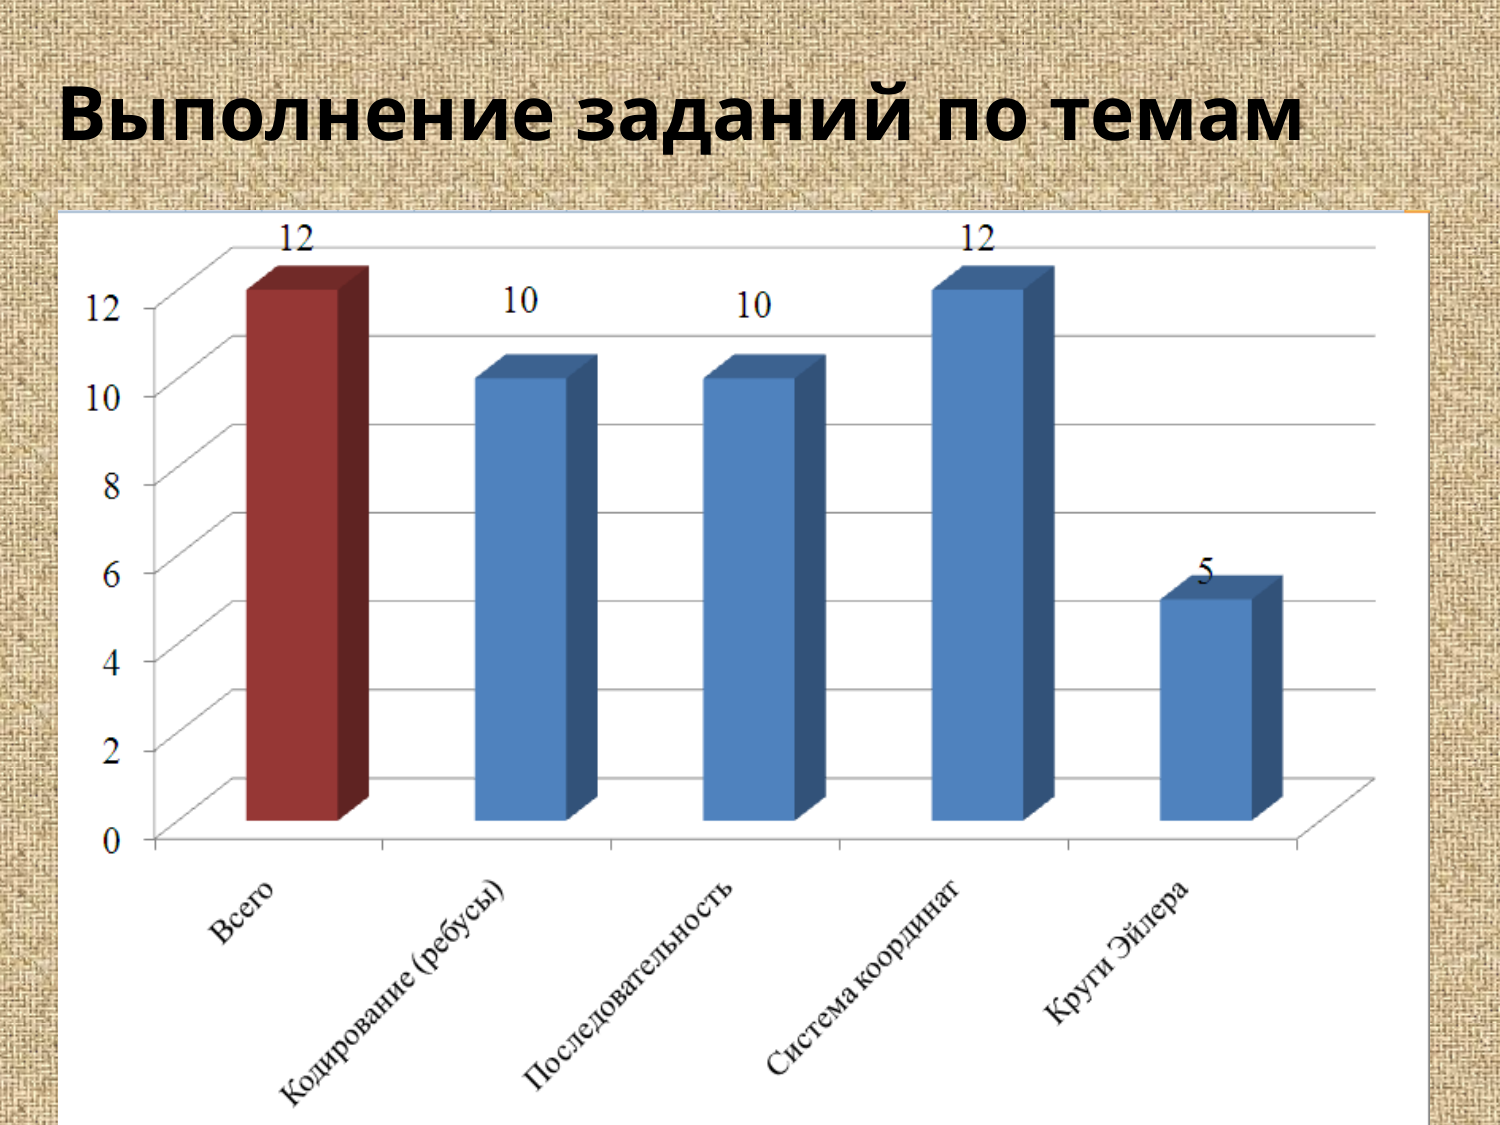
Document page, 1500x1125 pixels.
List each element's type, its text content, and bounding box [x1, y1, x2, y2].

text_box Выполнение заданий по темам [41, 58, 1322, 164]
picture [58, 210, 1430, 1125]
